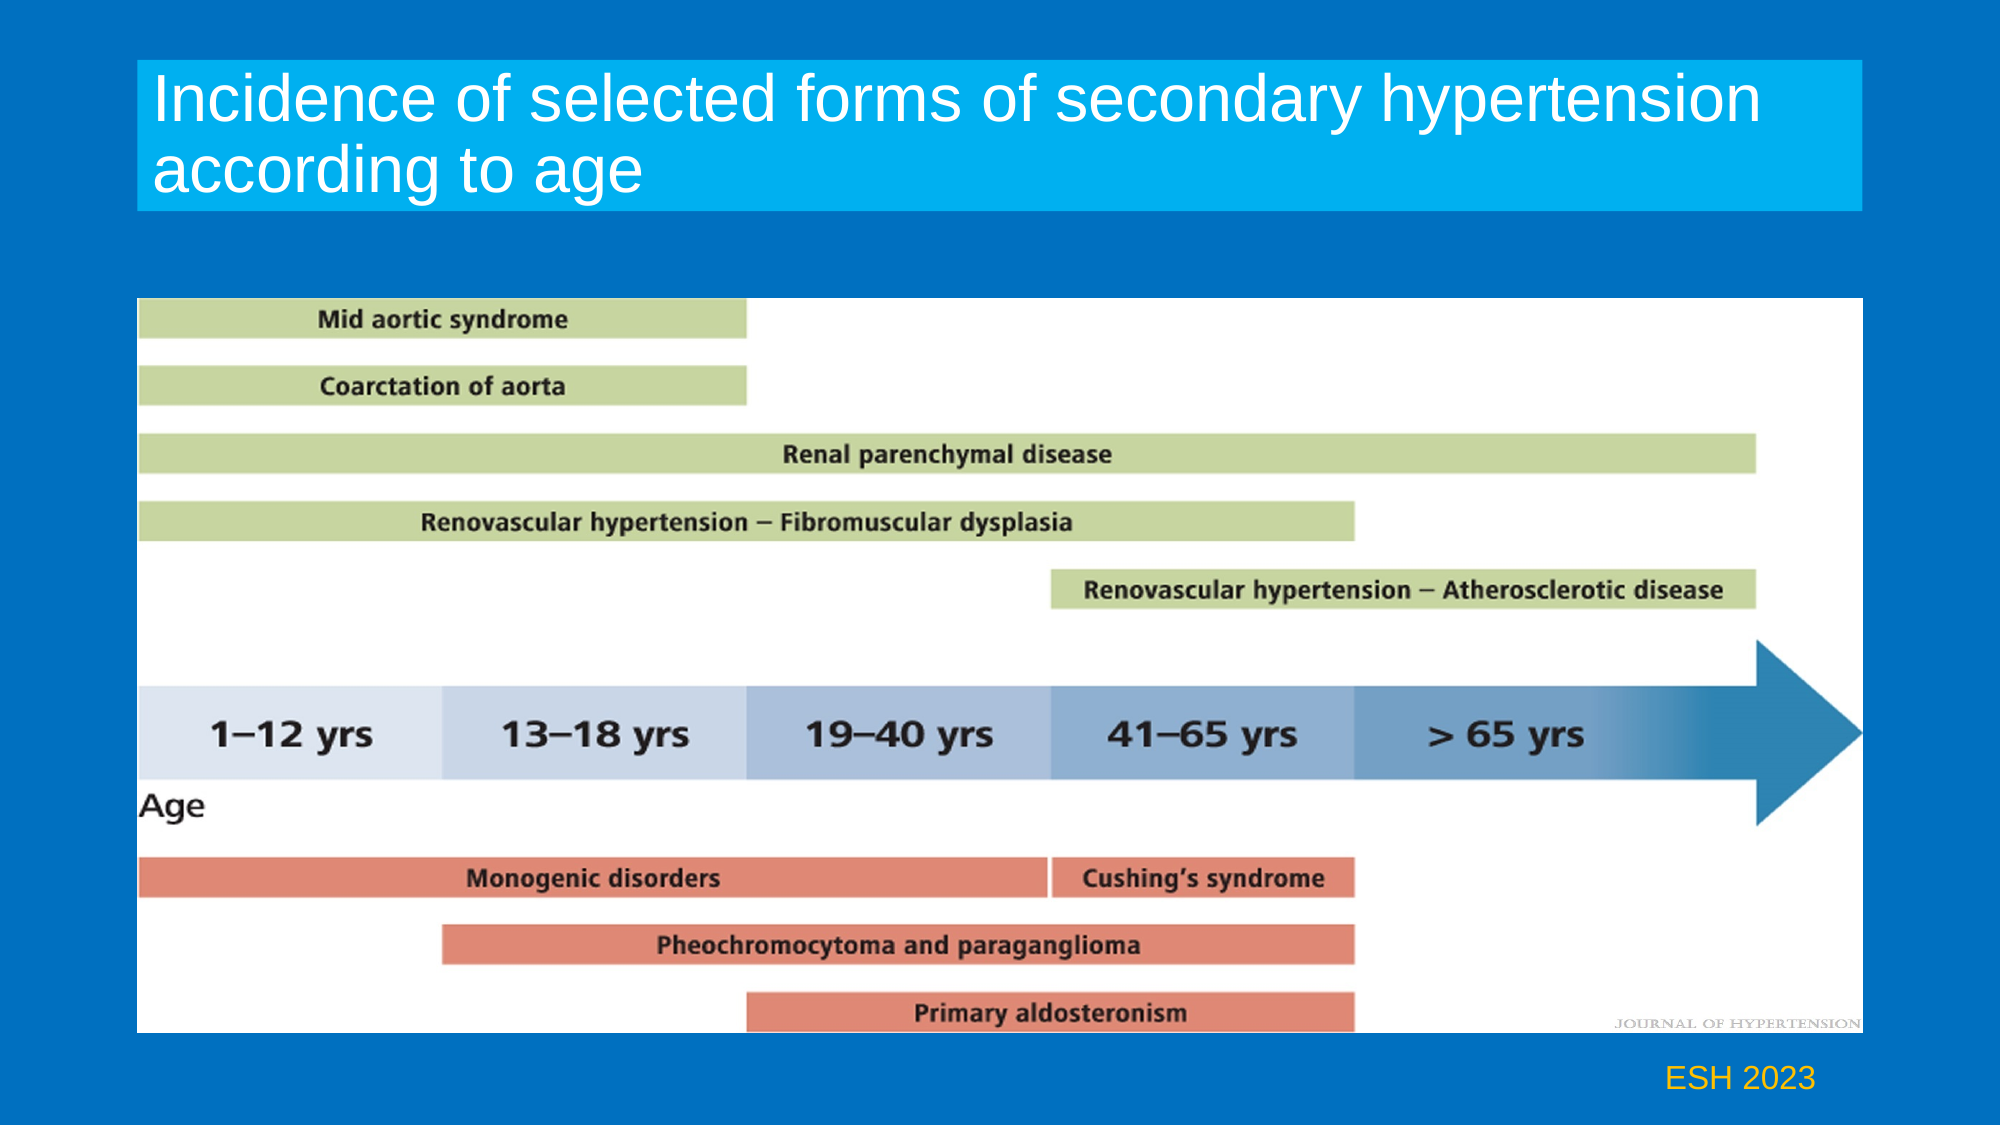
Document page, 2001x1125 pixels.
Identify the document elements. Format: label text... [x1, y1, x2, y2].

picture [137, 298, 1863, 1033]
text_box ESH 2023 [1619, 1048, 1863, 1104]
title Incidence of selected forms of secondary hypertension according to age [137, 59, 1863, 212]
